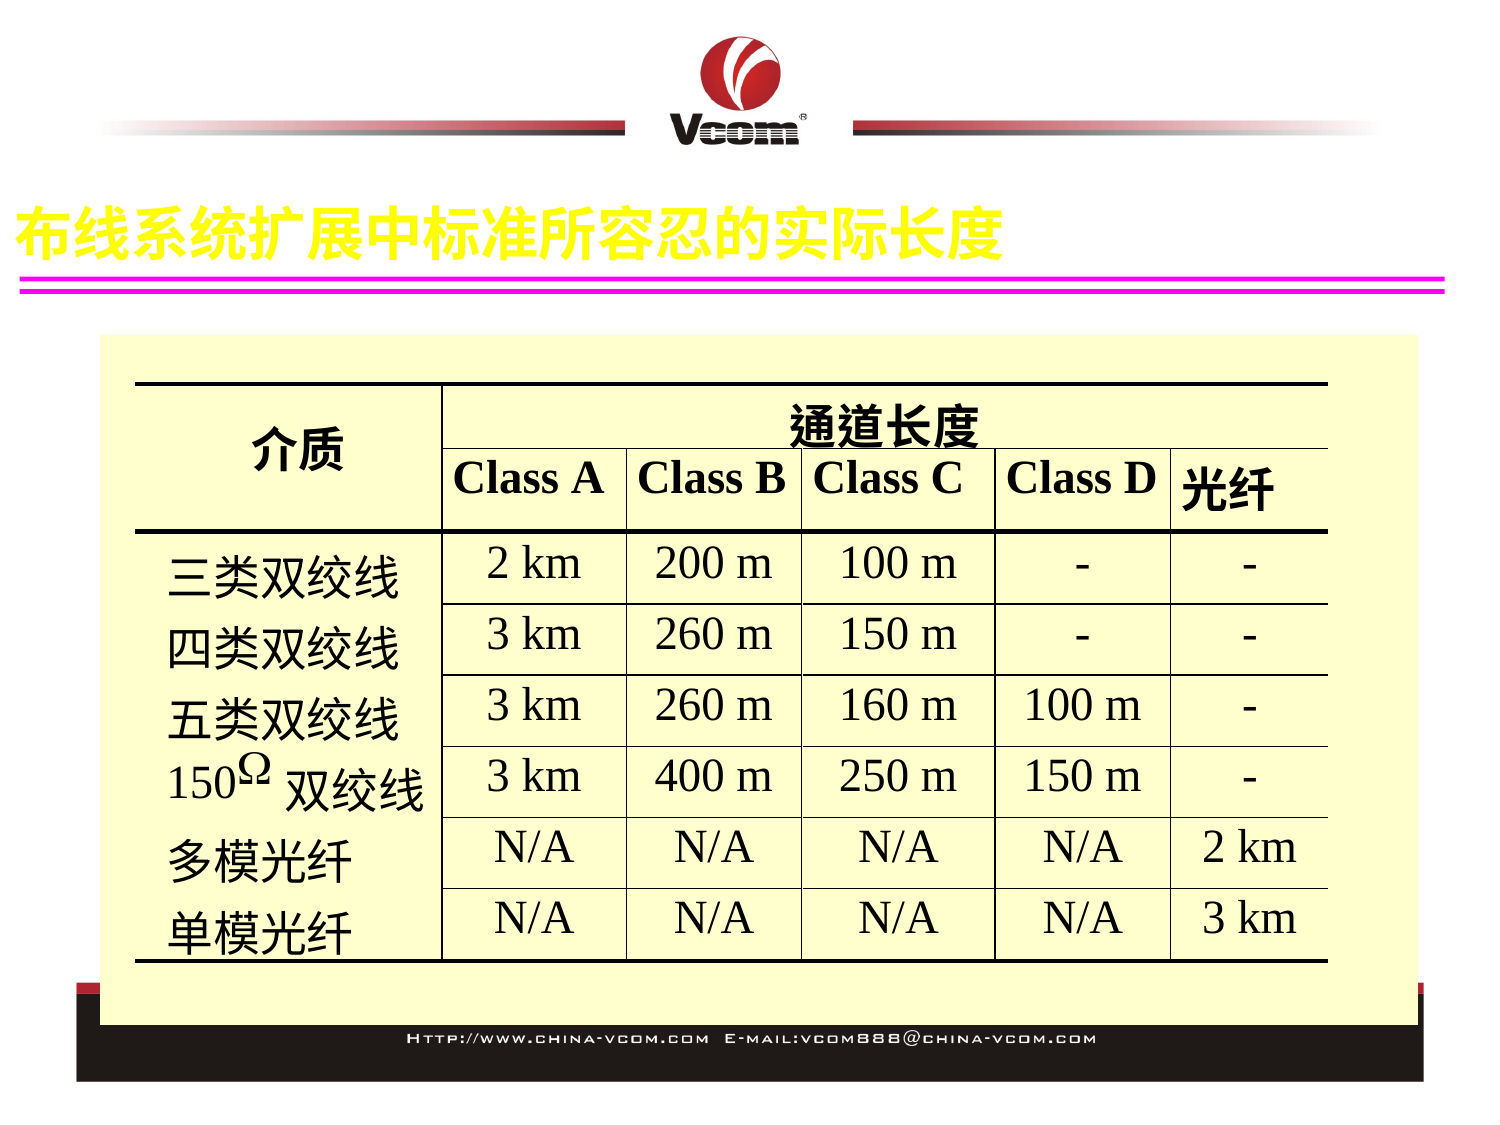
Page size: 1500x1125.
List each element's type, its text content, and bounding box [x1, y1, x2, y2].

picture [65, 36, 1412, 161]
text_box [19, 278, 1445, 292]
picture [76, 964, 1424, 1082]
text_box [99, 334, 1419, 1026]
text_box 布线系统扩展中标准所容忍的实际长度 [0, 190, 1500, 275]
